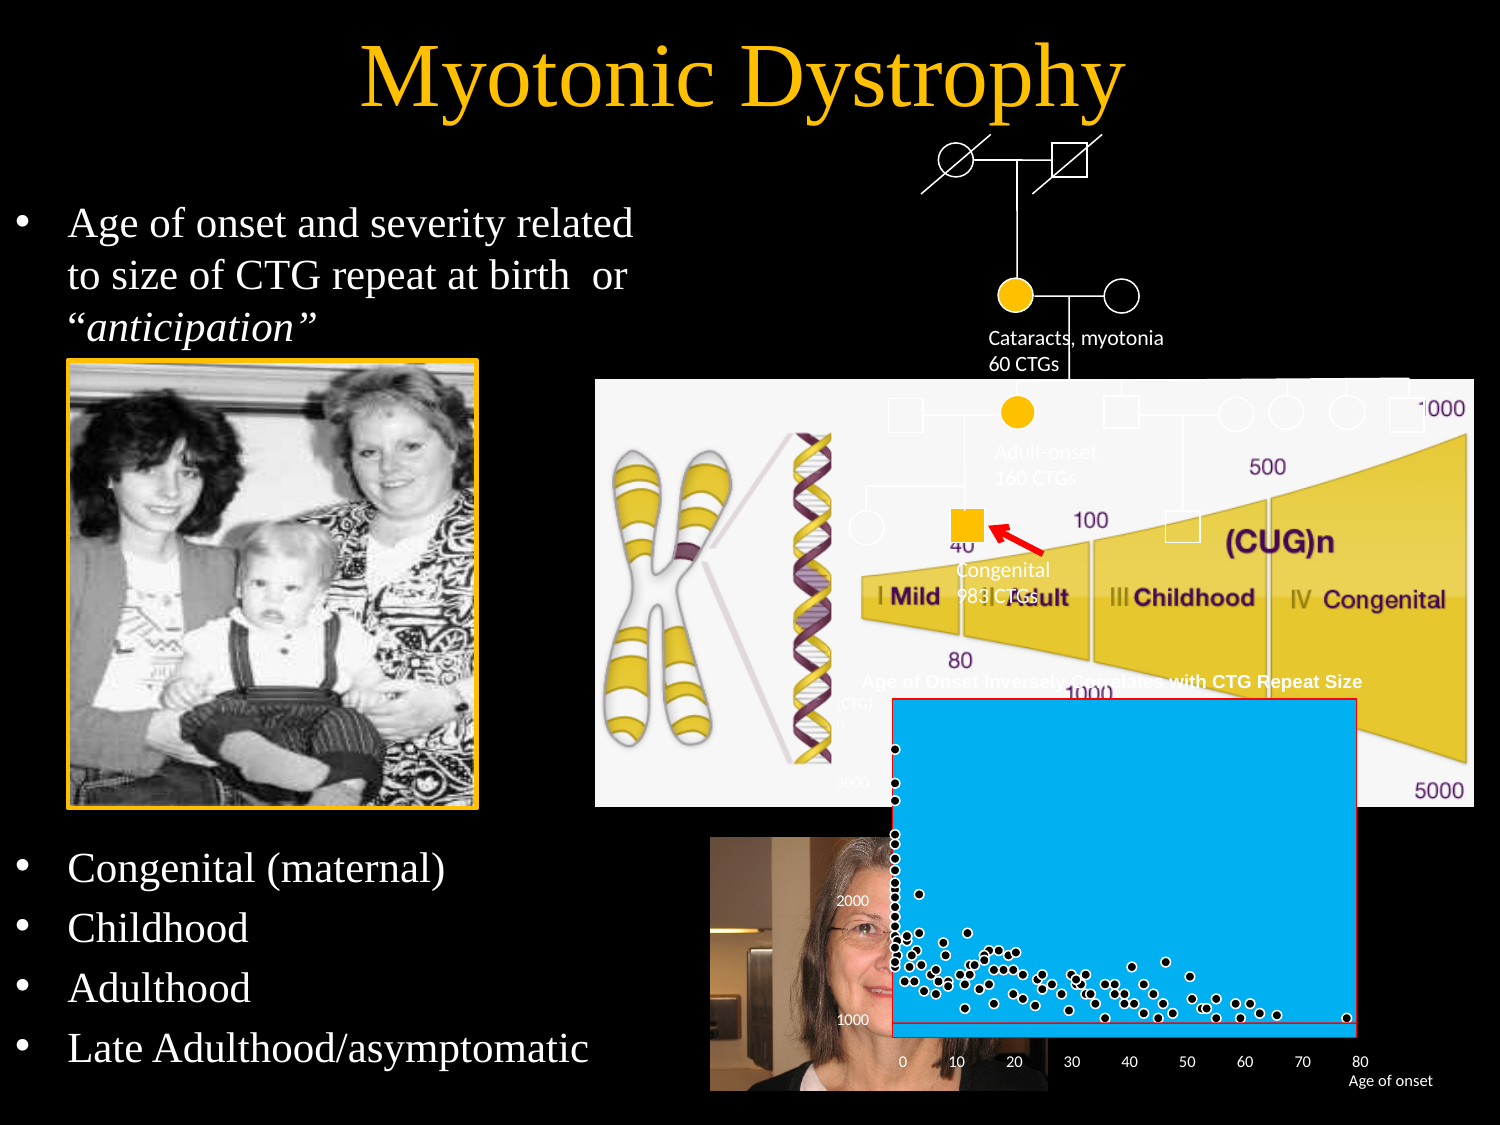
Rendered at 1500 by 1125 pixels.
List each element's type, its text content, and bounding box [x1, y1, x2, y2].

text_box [709, 837, 816, 1092]
picture [595, 379, 1474, 807]
picture [70, 362, 475, 806]
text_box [821, 662, 1451, 1125]
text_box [849, 134, 1425, 632]
list Age of onset and severity related to size of CTG repeat at birth or “anticipation” Congenital (maternal) Childhood Adulthood Late Adulthood/asymptomatic [0, 187, 663, 1088]
title Myotonic Dystrophy [68, 5, 1419, 135]
